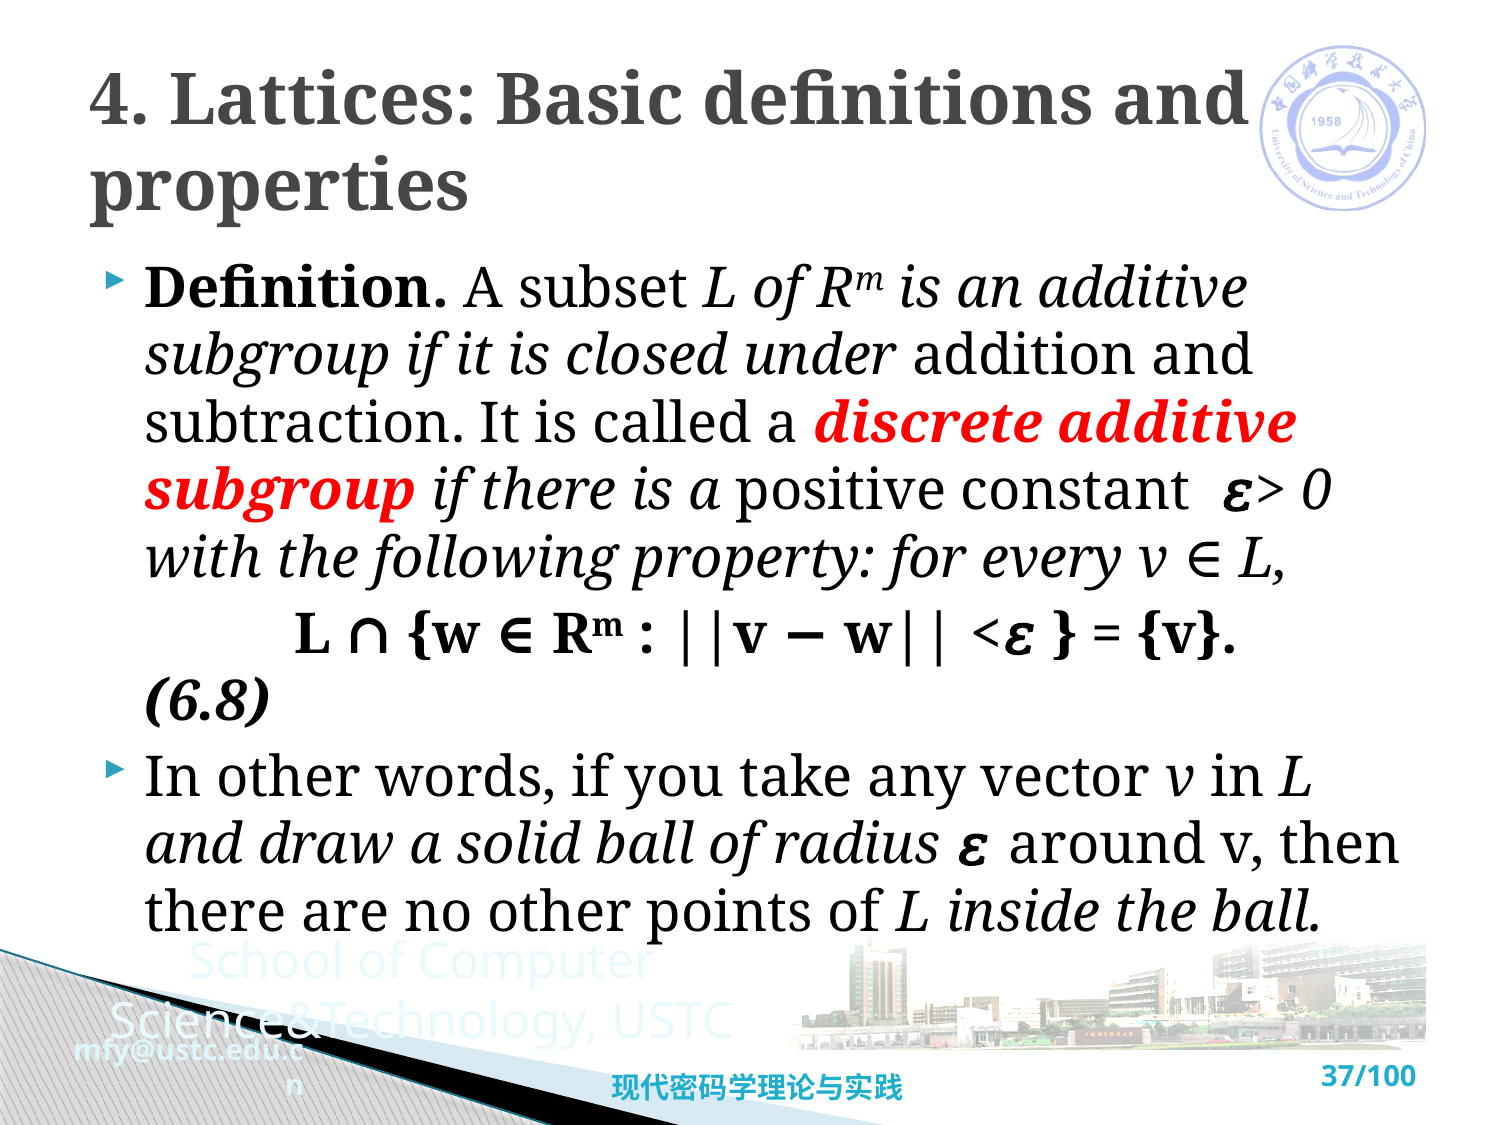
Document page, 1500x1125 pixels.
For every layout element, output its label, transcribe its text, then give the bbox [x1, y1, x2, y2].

title 4. Lattices: Basic definitions and properties [75, 45, 1425, 233]
list Definition. A subset L of Rm is an additive subgroup if it is closed under addition and subtraction. It is called a discrete additive subgroup if there is a positive constant 𝜀> 0 with the following property: for every v ∈ L, L ∩ {w ∈ Rm : ||v − w|| <𝜀 } = {v}. (6.8) In other words, if you take any vector v in L and draw a solid ball of radius 𝜀 around v, then there are no other points of L inside the ball. [69, 243, 1430, 986]
